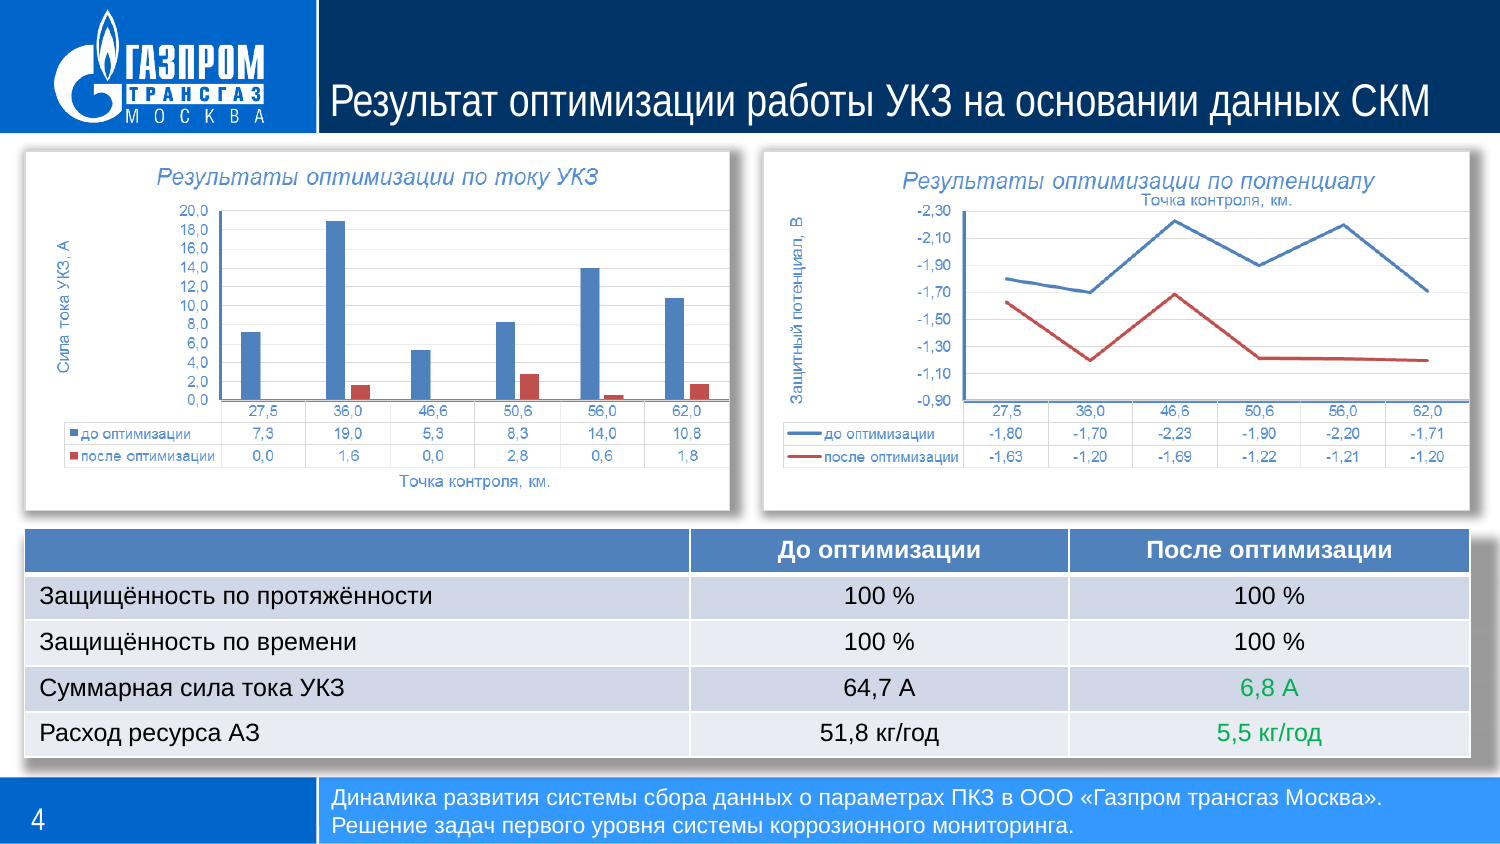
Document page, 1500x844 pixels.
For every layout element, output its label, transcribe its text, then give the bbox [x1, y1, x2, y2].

table_cell Суммарная сила тока УКЗ [25, 667, 689, 711]
table_cell Расход ресурса АЗ [25, 713, 689, 756]
picture [24, 150, 730, 512]
table_cell Защищённость по протяжённости [25, 577, 689, 619]
table_header [25, 529, 689, 572]
table_cell 64,7 А [691, 667, 1068, 711]
table_cell 5,5 кг/год [1070, 713, 1469, 756]
table_cell 100 % [1070, 577, 1469, 619]
title Результат оптимизации работы УКЗ на основании данных СКМ [315, 0, 1500, 133]
table_cell 100 % [691, 621, 1068, 665]
table_header До оптимизации [691, 529, 1068, 572]
picture [54, 9, 264, 123]
table_cell 6,8 А [1070, 667, 1469, 711]
table_cell 100 % [1070, 621, 1469, 665]
table_header После оптимизации [1070, 529, 1469, 572]
table_cell Защищённость по времени [25, 621, 689, 665]
table_cell 51,8 кг/год [691, 713, 1068, 756]
picture [761, 150, 1471, 512]
table_cell 100 % [691, 577, 1068, 619]
